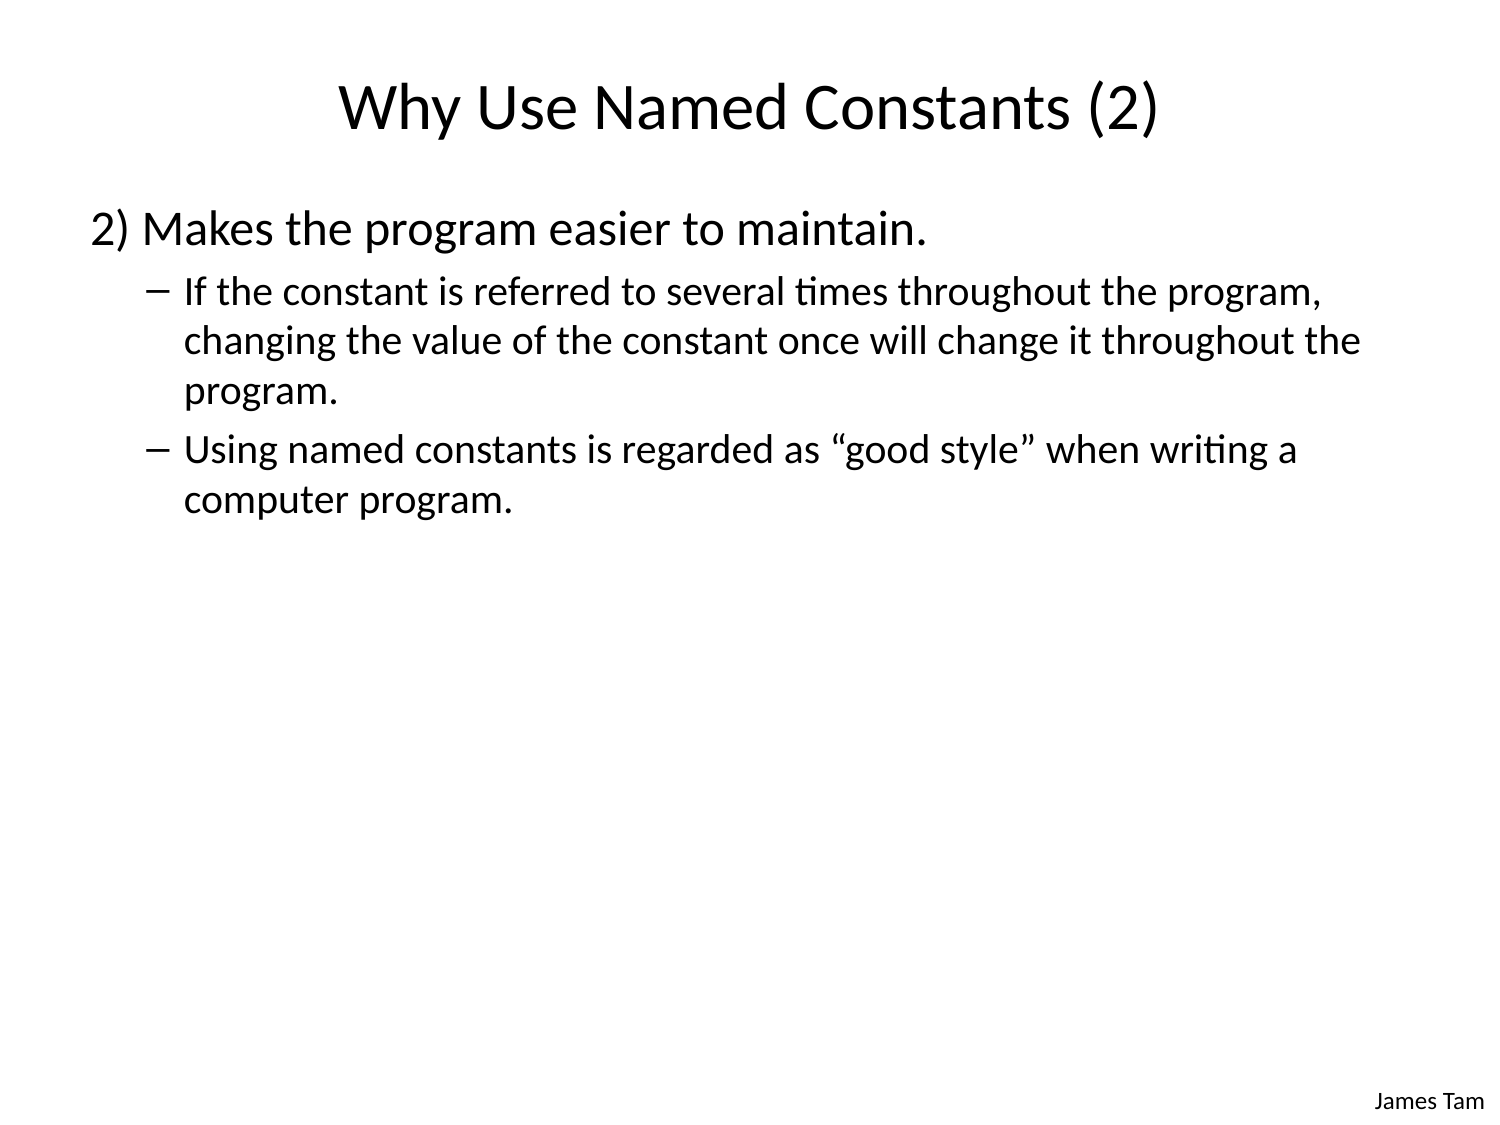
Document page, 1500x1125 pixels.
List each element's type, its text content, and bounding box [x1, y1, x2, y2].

title Why Use Named Constants (2) [75, 42, 1425, 163]
list 2) Makes the program easier to maintain. If the constant is referred to several times throughout the program, changing the value of the constant once will change it throughout the program. Using named constants is regarded as “good style” when writing a computer program. [75, 187, 1425, 1075]
